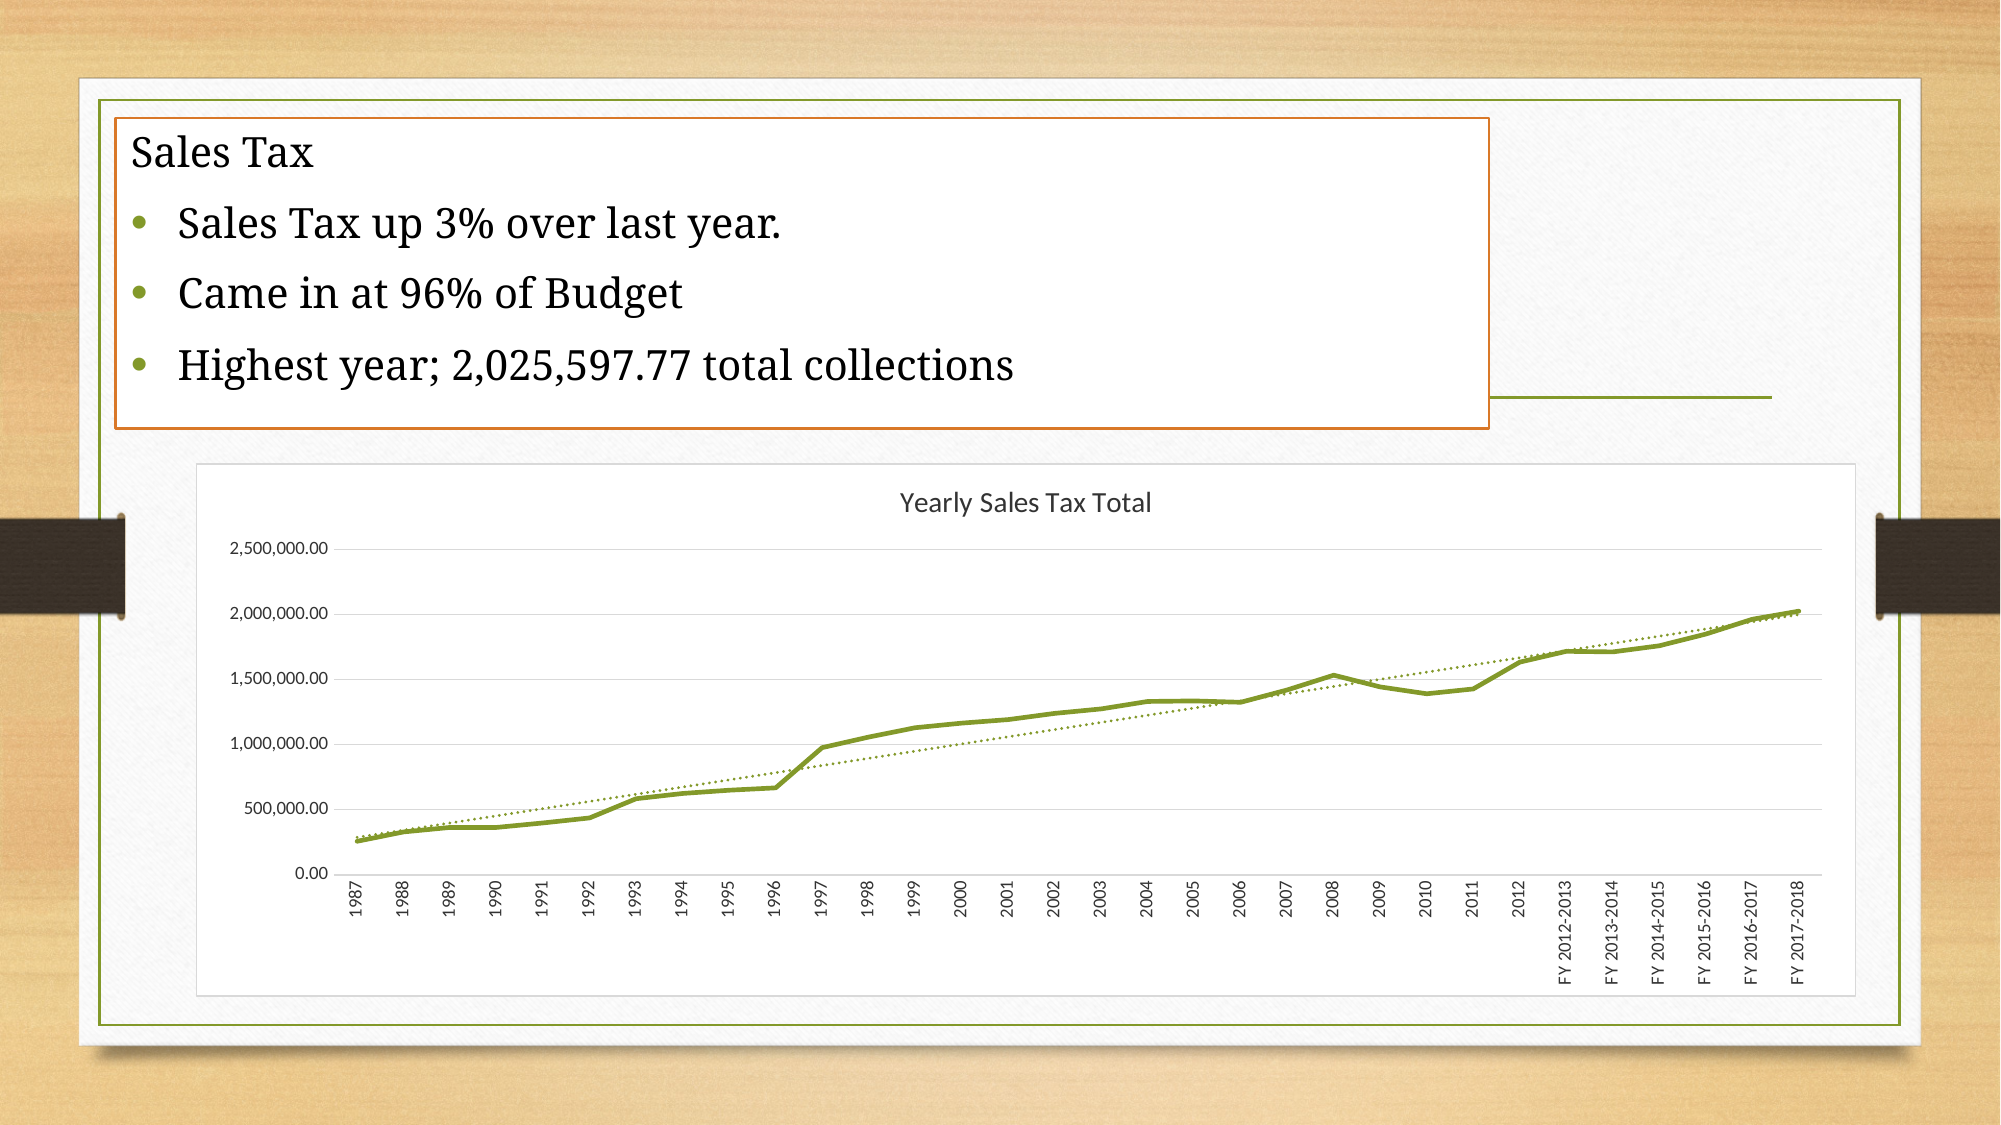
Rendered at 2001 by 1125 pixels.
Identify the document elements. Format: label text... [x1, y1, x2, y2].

chart [195, 462, 1857, 997]
list Sales Tax Sales Tax up 3% over last year. Came in at 96% of Budget Highest year; 2,025,597.77 total collections [114, 117, 1490, 430]
picture [0, 0, 2001, 1125]
